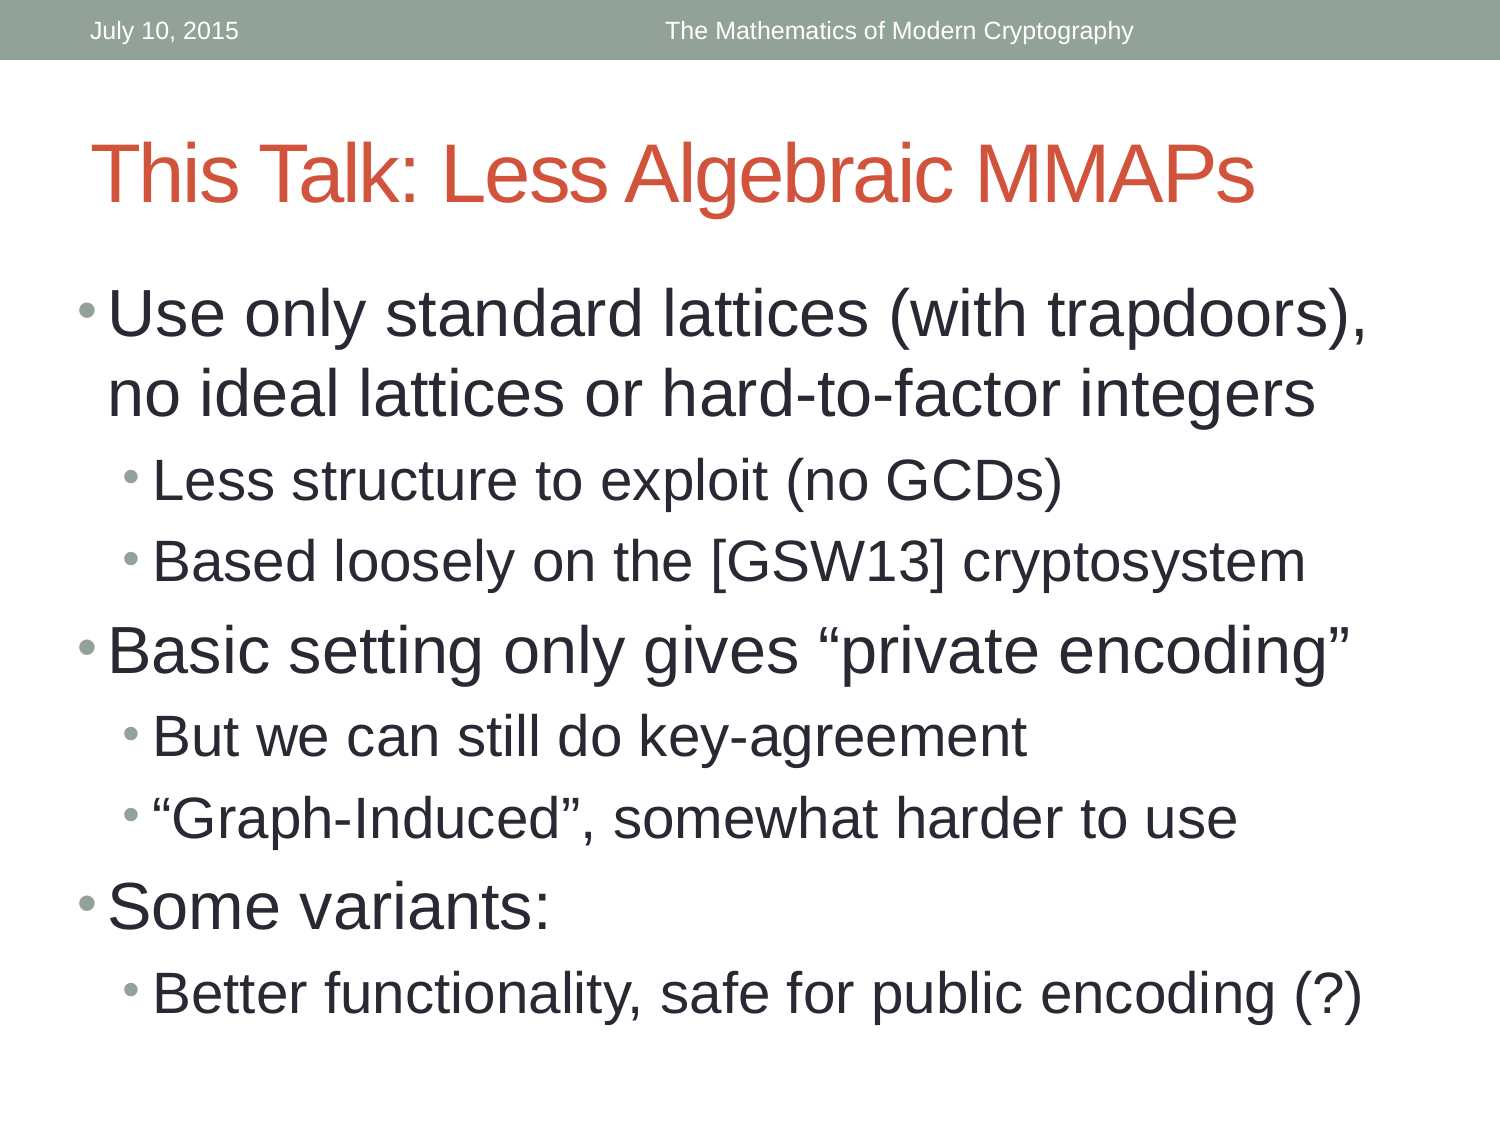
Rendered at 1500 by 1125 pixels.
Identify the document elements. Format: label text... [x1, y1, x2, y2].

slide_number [75, 3, 550, 57]
footer The Mathematics of Modern Cryptography [562, 3, 1238, 57]
list Use only standard lattices (with trapdoors), no ideal lattices or hard-to-factor integers Less structure to exploit (no GCDs) Based loosely on the [GSW13] cryptosystem Basic setting only gives “private encoding” But we can still do key-agreement “Graph-Induced”, somewhat harder to use Some variants: Better functionality, safe for public encoding (?) [62, 262, 1475, 1063]
title This Talk: Less Algebraic MMAPs [75, 87, 1425, 250]
